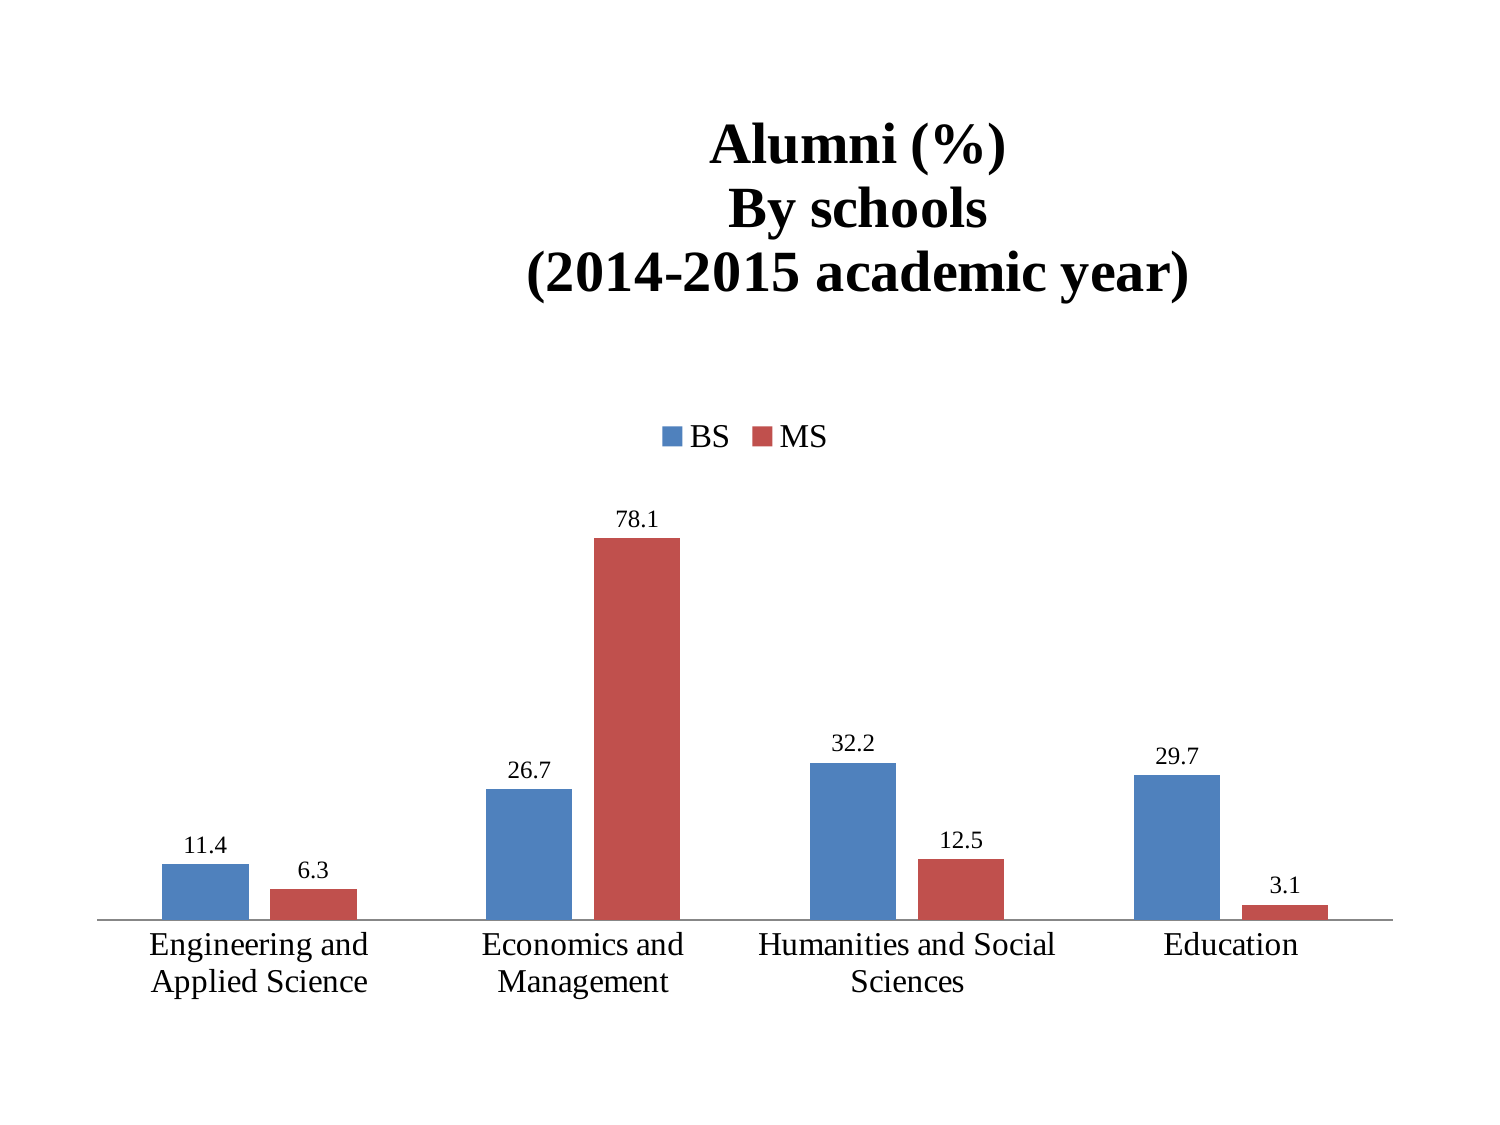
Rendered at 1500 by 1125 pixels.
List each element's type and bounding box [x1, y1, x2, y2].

chart [70, 81, 1421, 1020]
